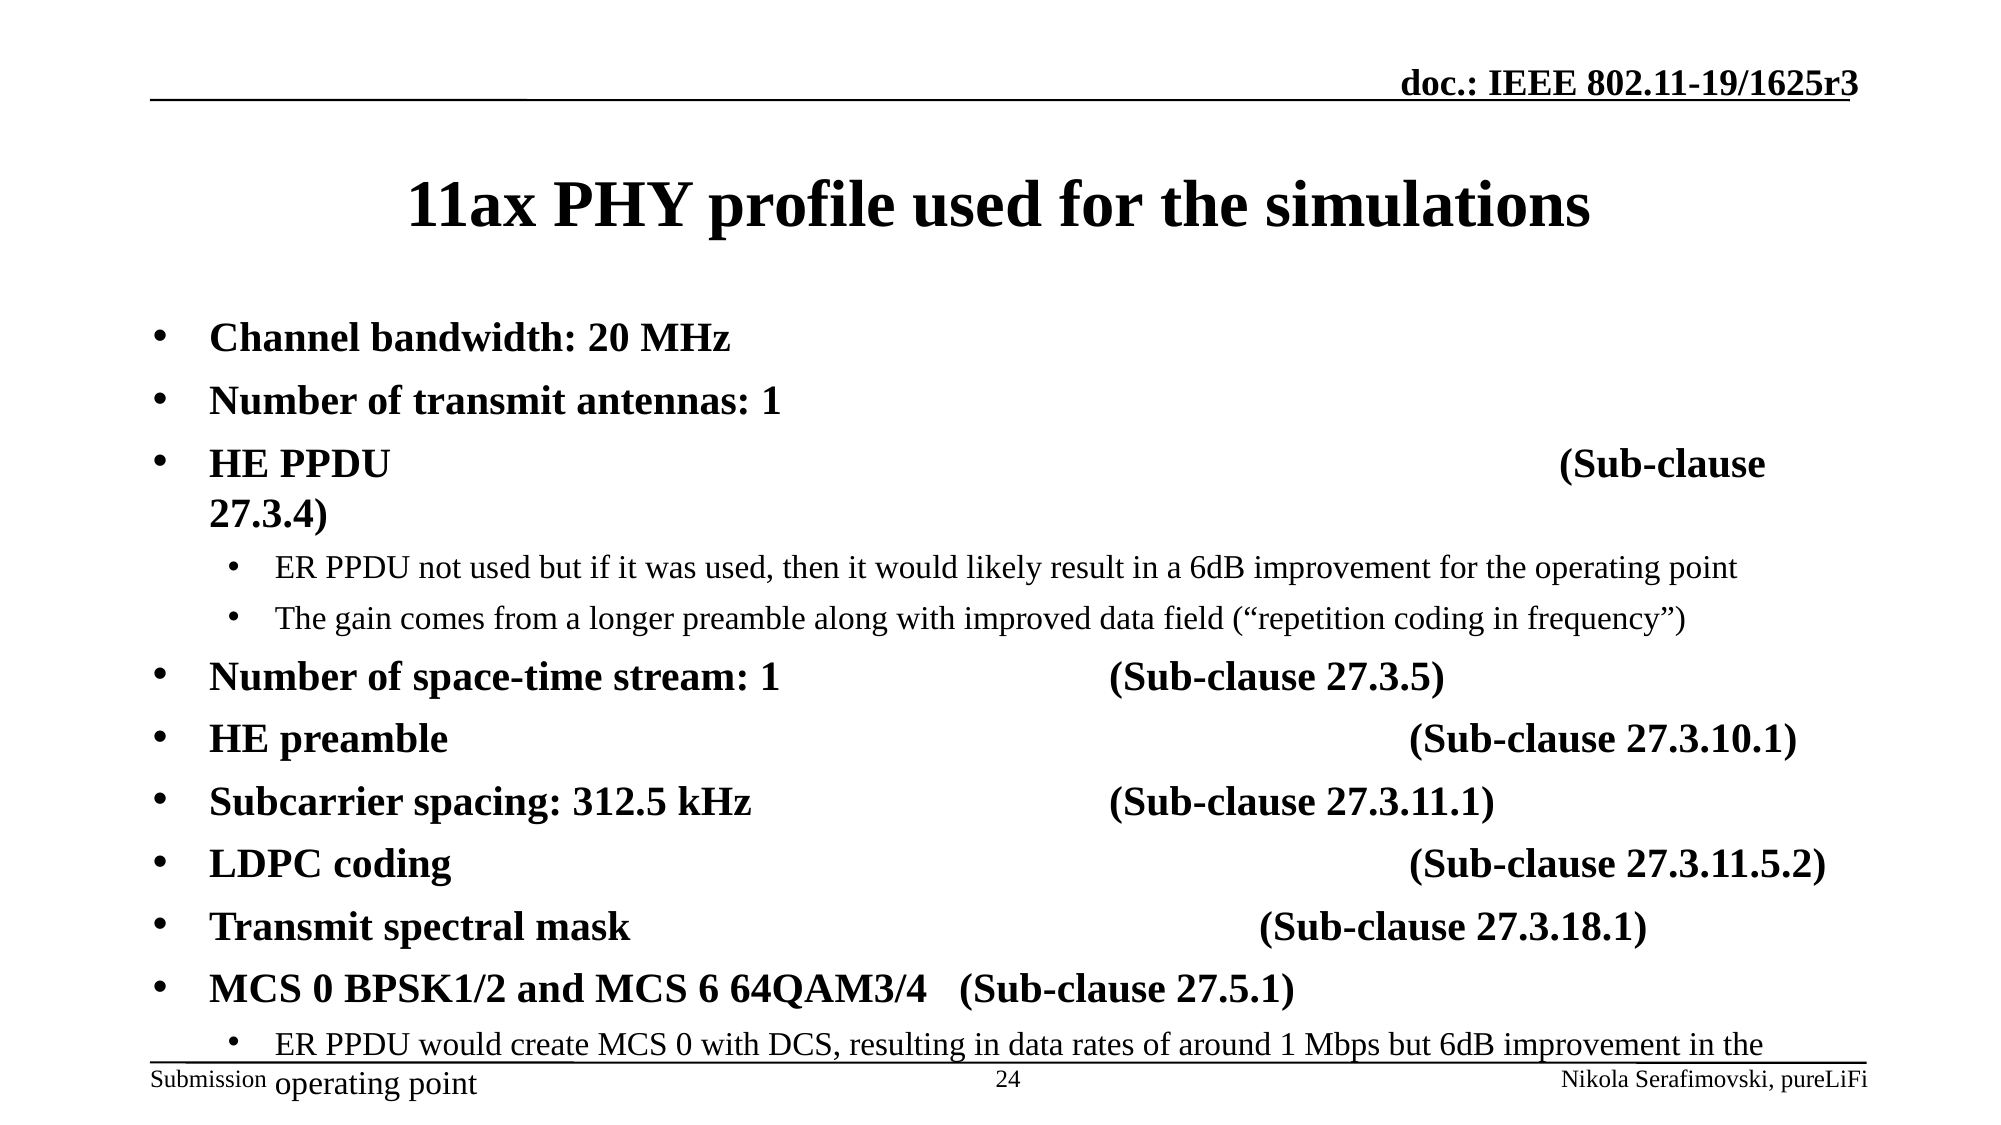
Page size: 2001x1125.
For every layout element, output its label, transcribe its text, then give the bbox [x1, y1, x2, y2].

list Channel bandwidth: 20 MHz Number of transmit antennas: 1 HE PPDU (Sub-clause 27.3.4) ER PPDU not used but if it was used, then it would likely result in a 6dB improvement for the operating point The gain comes from a longer preamble along with improved data field (“repetition coding in frequency”) Number of space-time stream: 1 (Sub-clause 27.3.5) HE preamble (Sub-clause 27.3.10.1) Subcarrier spacing: 312.5 kHz (Sub-clause 27.3.11.1) LDPC coding (Sub-clause 27.3.11.5.2) Transmit spectral mask (Sub-clause 27.3.18.1) MCS 0 BPSK1/2 and MCS 6 64QAM3/4 (Sub-clause 27.5.1) ER PPDU would create MCS 0 with DCS, resulting in data rates of around 1 Mbps but 6dB improvement in the operating point [137, 302, 1850, 1048]
title 11ax PHY profile used for the simulations [149, 112, 1850, 288]
slide_number 24 [950, 1061, 1067, 1123]
footer Nikola Serafimovski, pureLiFi [1171, 1061, 1869, 1093]
